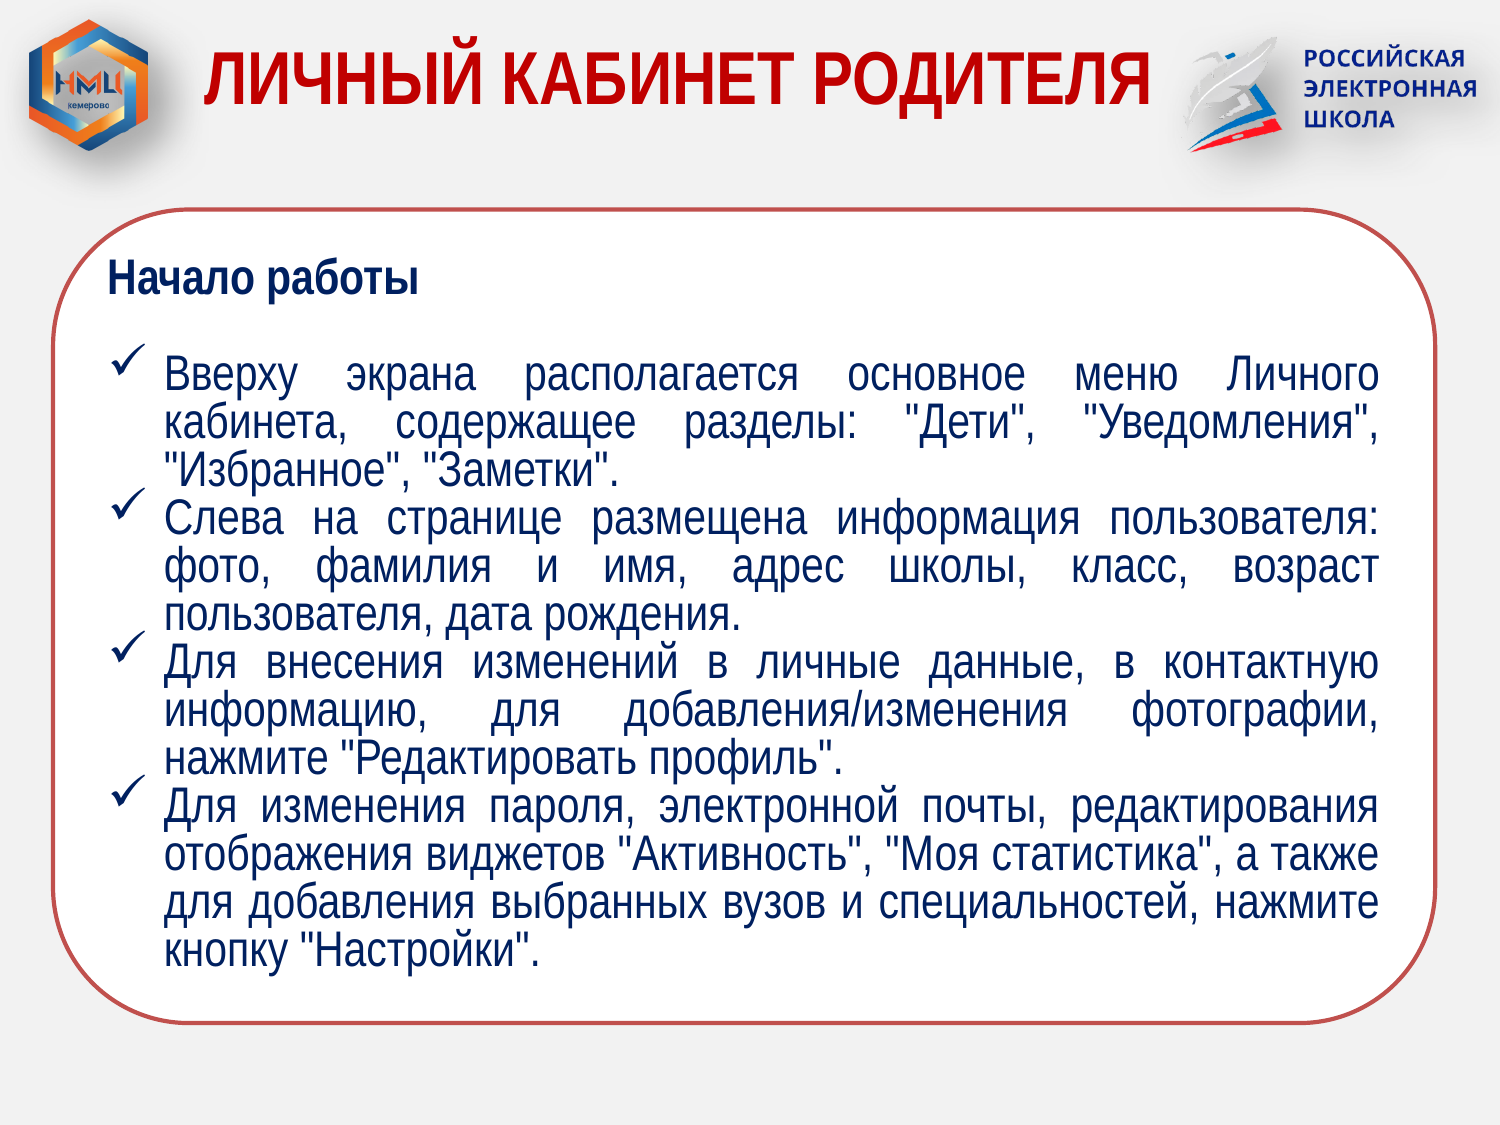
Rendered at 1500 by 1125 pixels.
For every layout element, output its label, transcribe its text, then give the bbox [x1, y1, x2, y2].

picture [1174, 0, 1481, 185]
text_box Начало работы Вверху экрана располагается основное меню Личного кабинета, содержащее разделы: "Дети", "Уведомления", "Избранное", "Заметки". Слева на странице размещена информация пользователя: фото, фамилия и имя, адрес школы, класс, возраст пользователя, дата рождения. Для внесения изменений в личные данные, в контактную информацию, для добавления/изменения фотографии, нажмите "Редактировать профиль". Для изменения пароля, электронной почты, редактирования отображения виджетов "Активность", "Моя статистика", а также для добавления выбранных вузов и специальностей, нажмите кнопку "Настройки". [50, 207, 1438, 1026]
text_box ЛИЧНЫЙ КАБИНЕТ РОДИТЕЛЯ [151, 22, 1169, 128]
picture [29, 18, 148, 151]
